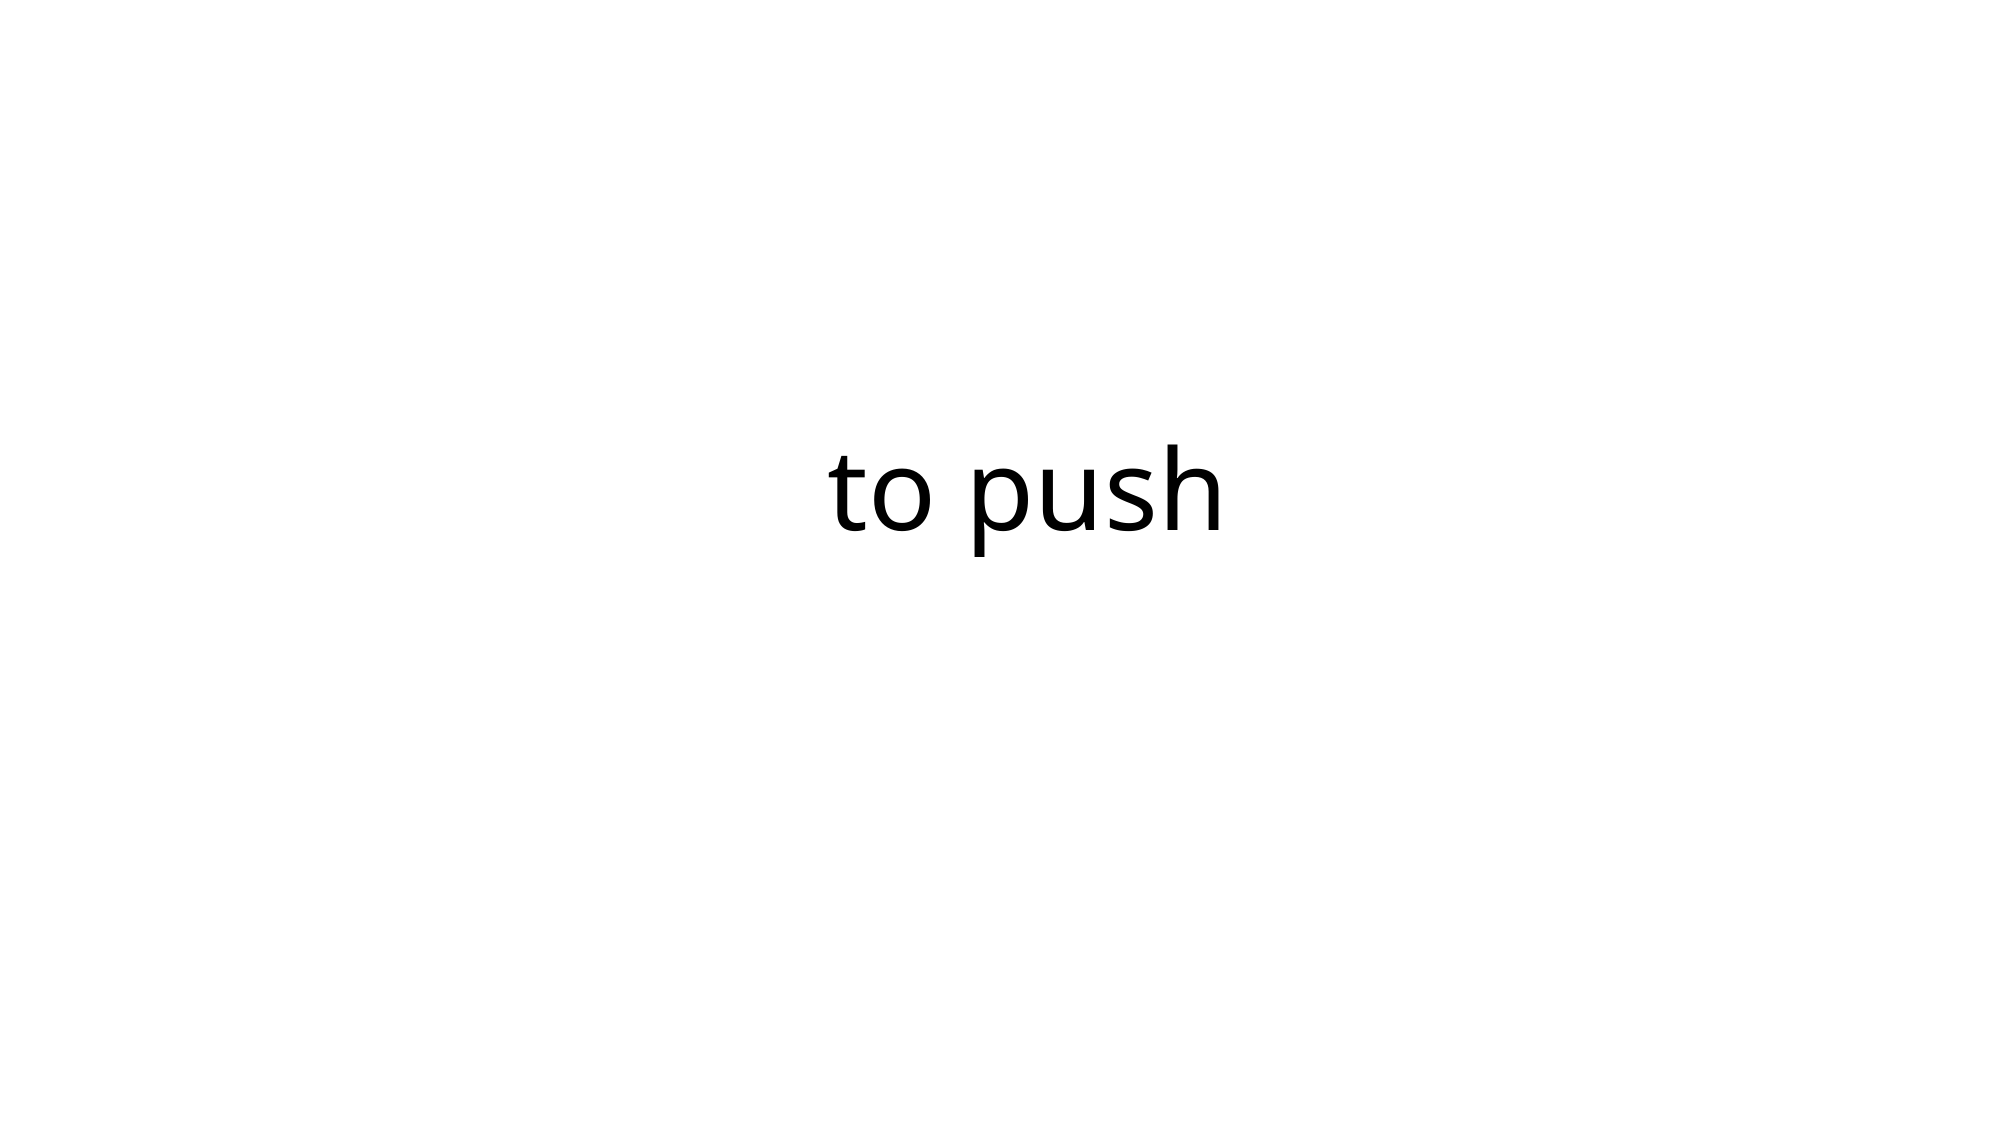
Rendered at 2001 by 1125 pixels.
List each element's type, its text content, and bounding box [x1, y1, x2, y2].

text_box to push [143, 410, 1884, 561]
